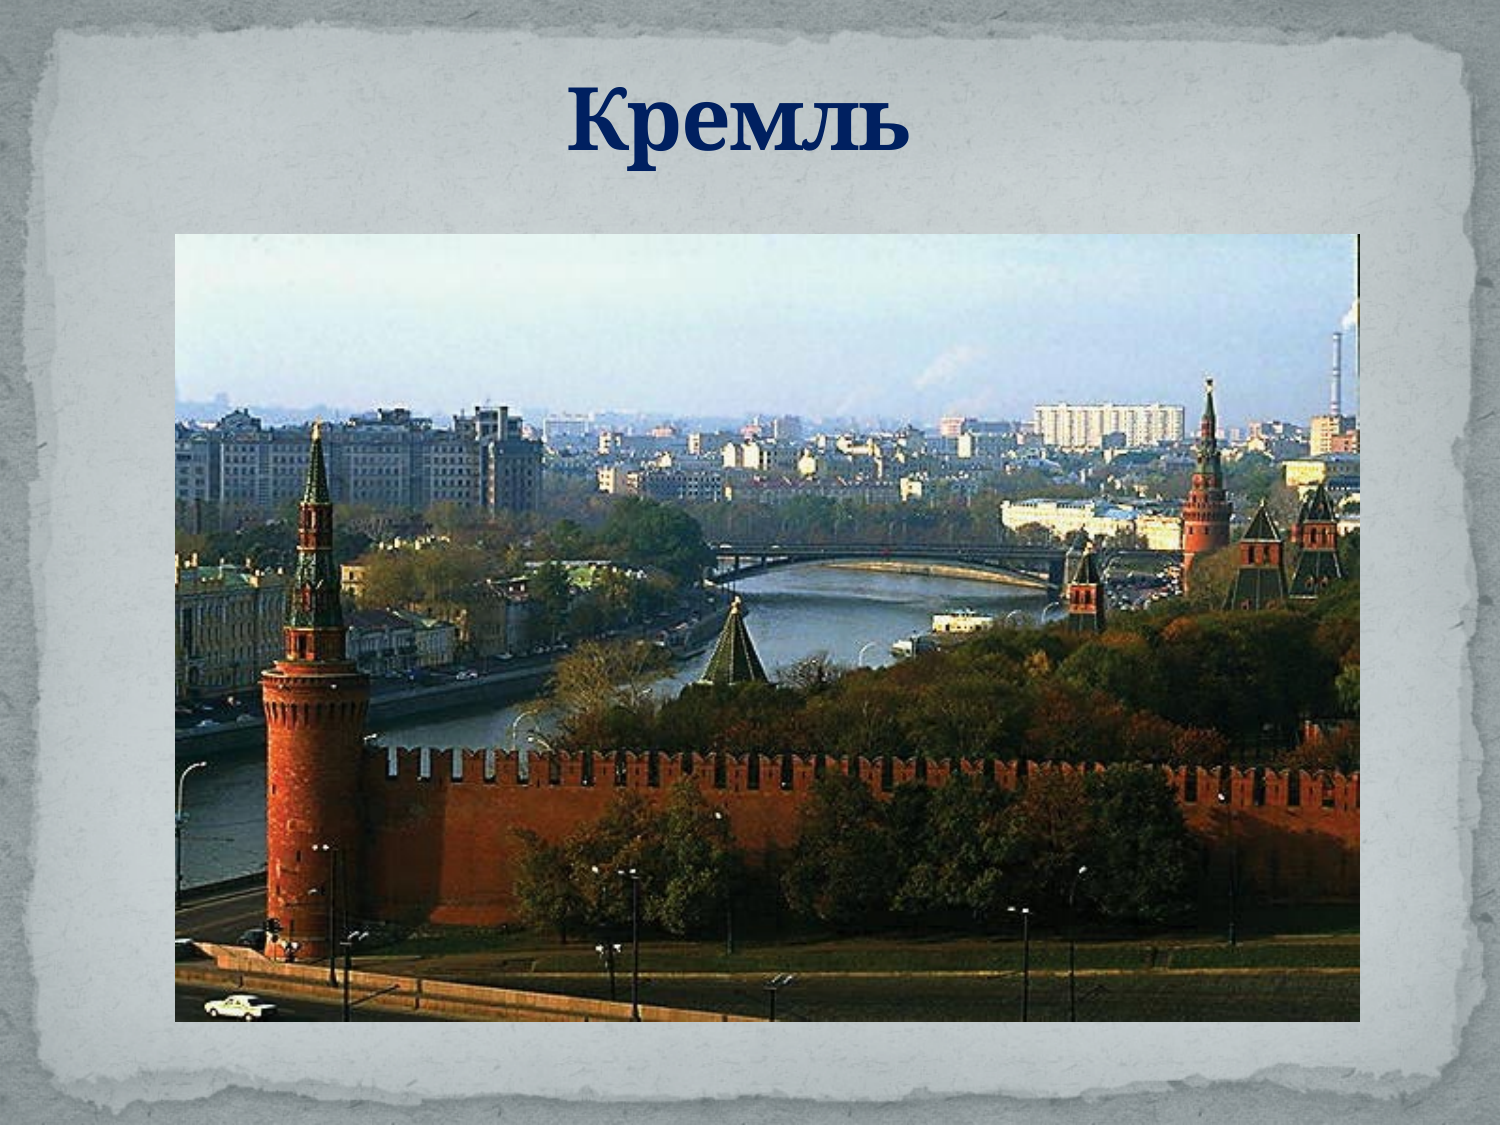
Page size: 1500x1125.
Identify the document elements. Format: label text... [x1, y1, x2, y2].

title Кремль [74, 24, 1425, 176]
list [175, 233, 1360, 1023]
